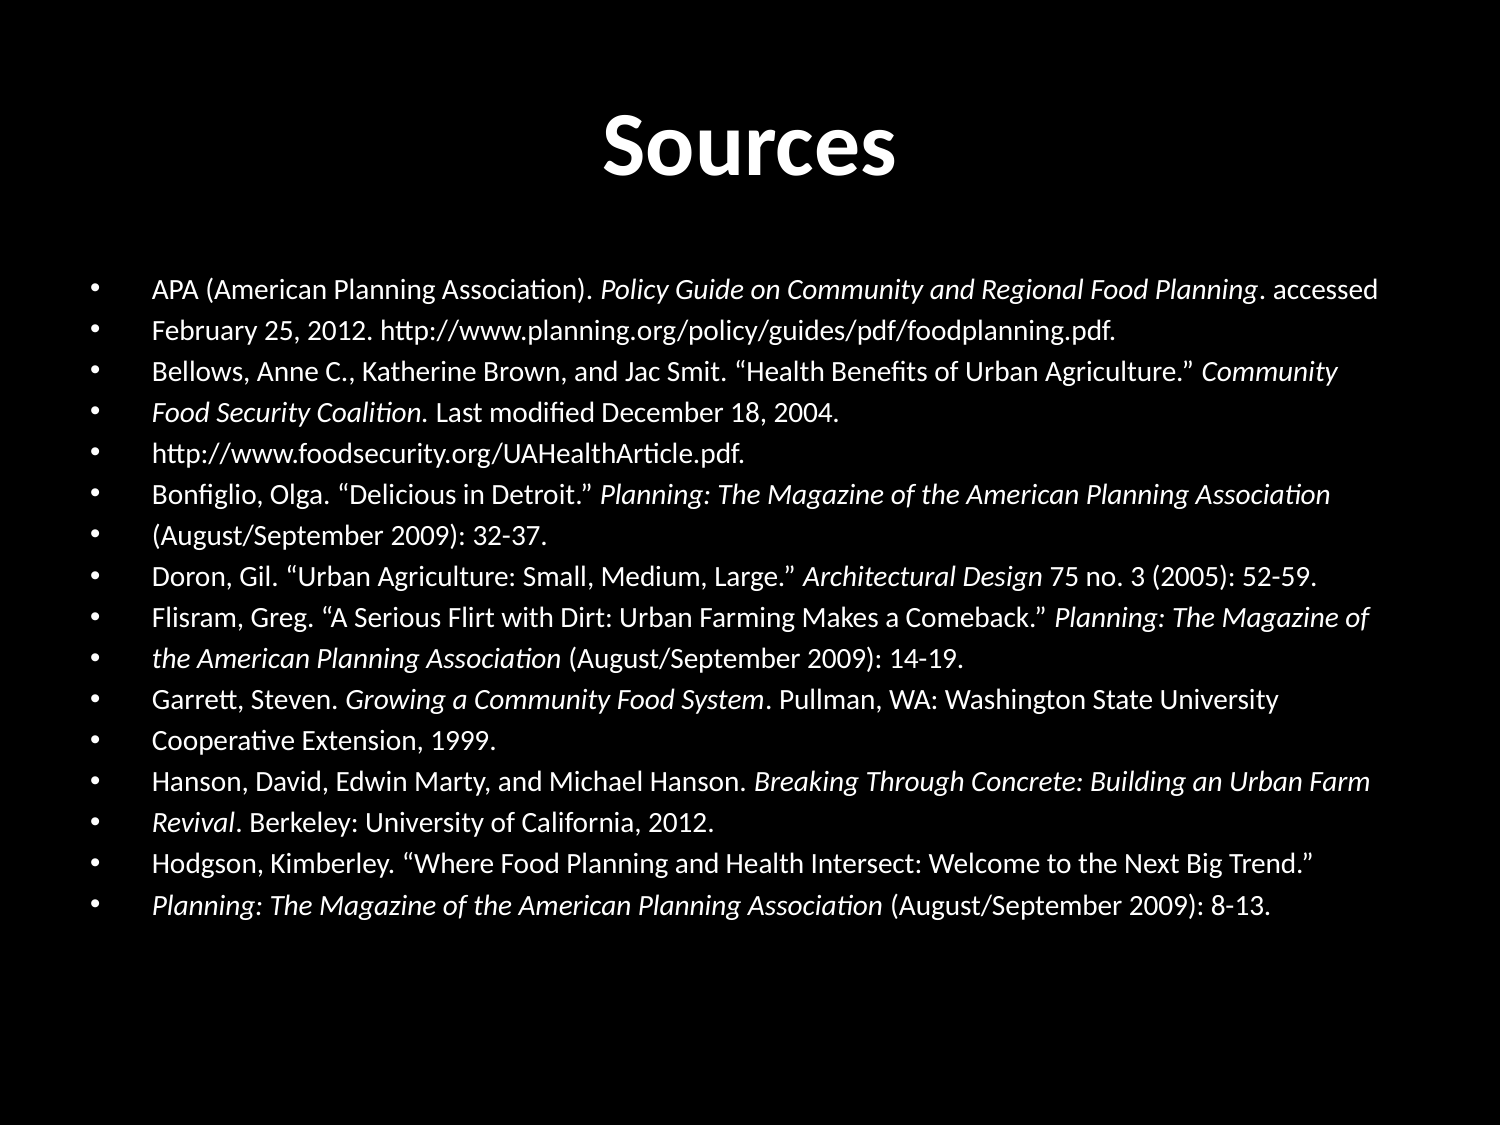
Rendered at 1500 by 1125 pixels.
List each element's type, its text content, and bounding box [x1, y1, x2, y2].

title Sources [75, 45, 1425, 233]
list APA (American Planning Association). Policy Guide on Community and Regional Food Planning. accessed February 25, 2012. http://www.planning.org/policy/guides/pdf/foodplanning.pdf. Bellows, Anne C., Katherine Brown, and Jac Smit. “Health Benefits of Urban Agriculture.” Community Food Security Coalition. Last modified December 18, 2004. http://www.foodsecurity.org/UAHealthArticle.pdf. Bonfiglio, Olga. “Delicious in Detroit.” Planning: The Magazine of the American Planning Association (August/September 2009): 32-37. Doron, Gil. “Urban Agriculture: Small, Medium, Large.” Architectural Design 75 no. 3 (2005): 52-59. Flisram, Greg. “A Serious Flirt with Dirt: Urban Farming Makes a Comeback.” Planning: The Magazine of the American Planning Association (August/September 2009): 14-19. Garrett, Steven. Growing a Community Food System. Pullman, WA: Washington State University Cooperative Extension, 1999. Hanson, David, Edwin Marty, and Michael Hanson. Breaking Through Concrete: Building an Urban Farm Revival. Berkeley: University of California, 2012. Hodgson, Kimberley. “Where Food Planning and Health Intersect: Welcome to the Next Big Trend.” Planning: The Magazine of the American Planning Association (August/September 2009): 8-13. [75, 262, 1425, 1005]
